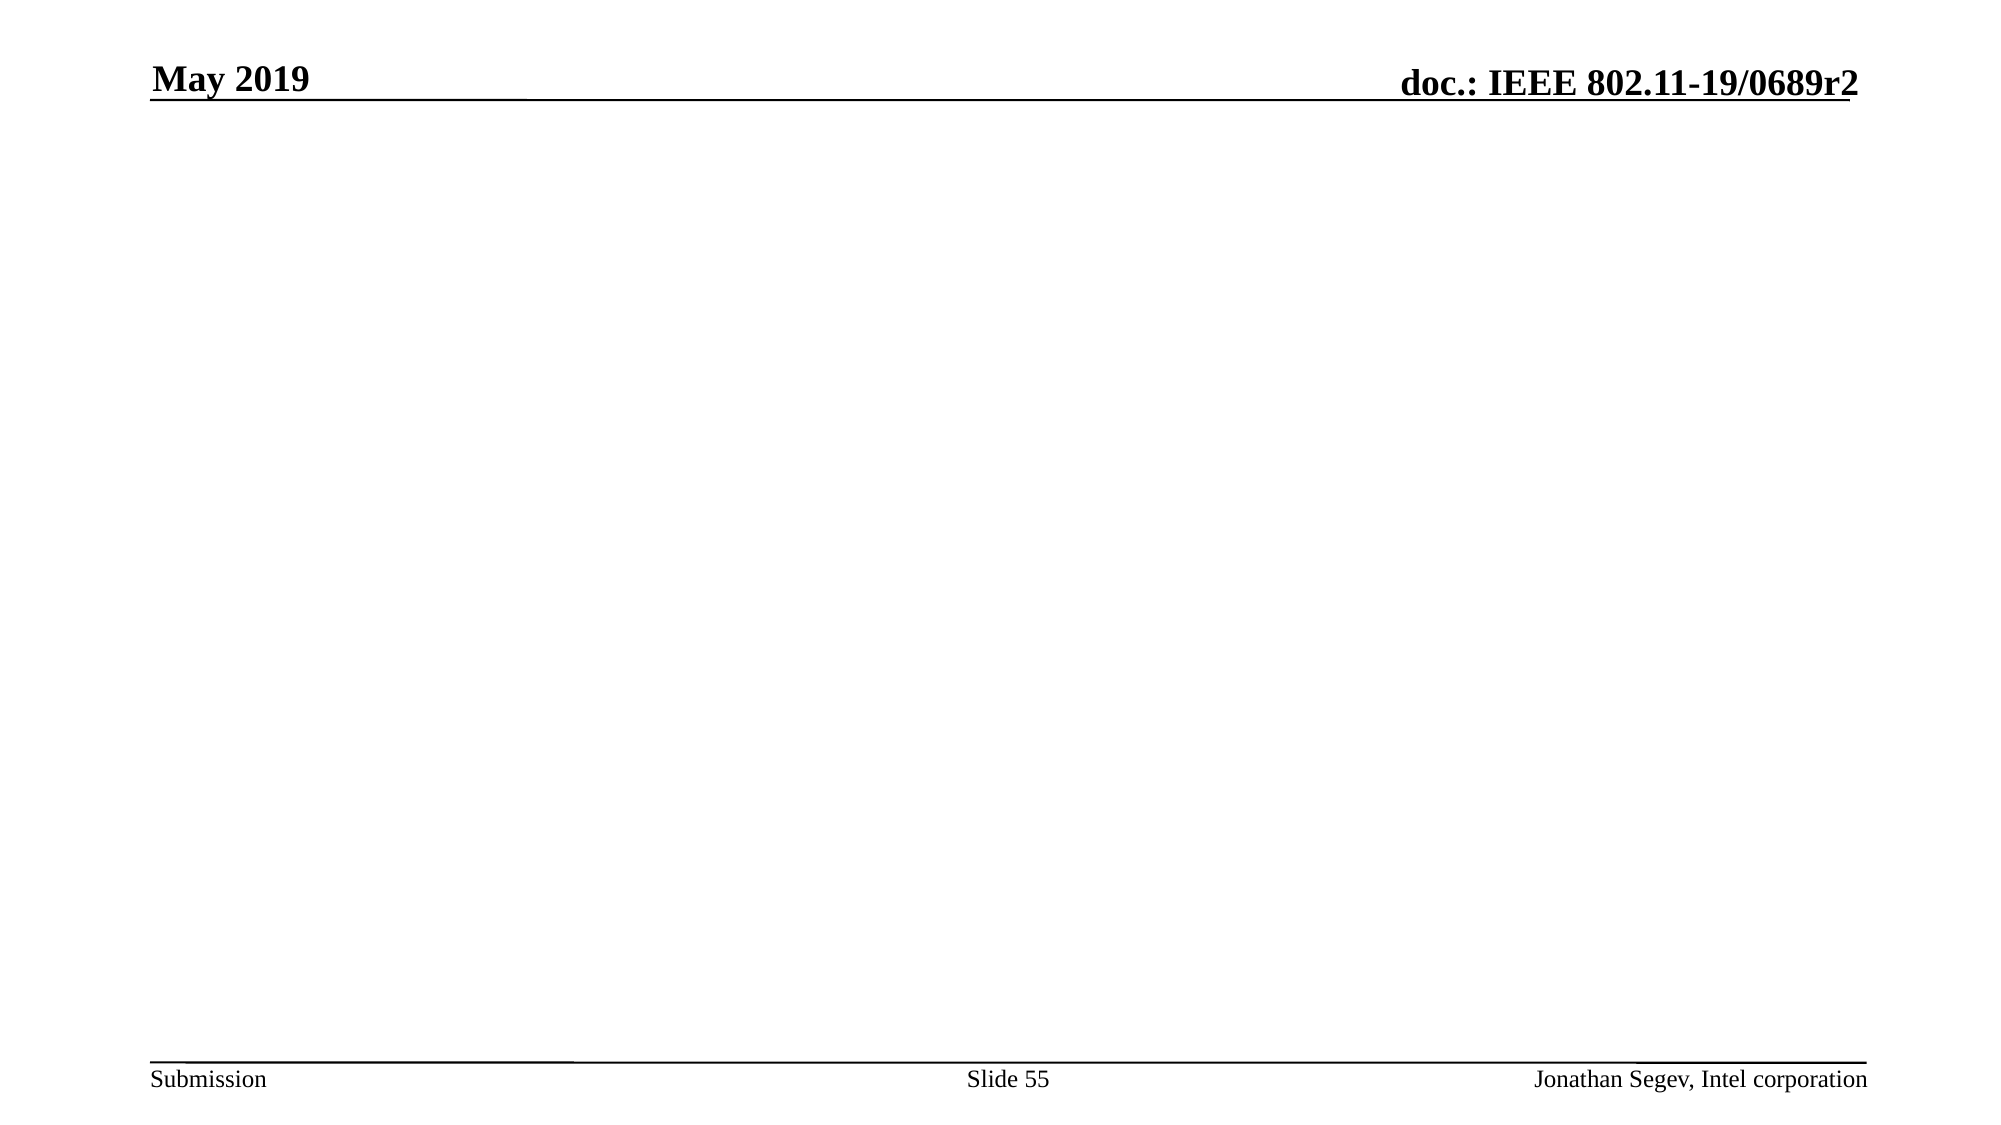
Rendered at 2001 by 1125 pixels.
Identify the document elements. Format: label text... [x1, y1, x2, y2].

slide_number Slide 55 [950, 1061, 1067, 1123]
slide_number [152, 54, 563, 100]
footer Jonathan Segev, Intel corporation [1171, 1061, 1869, 1093]
